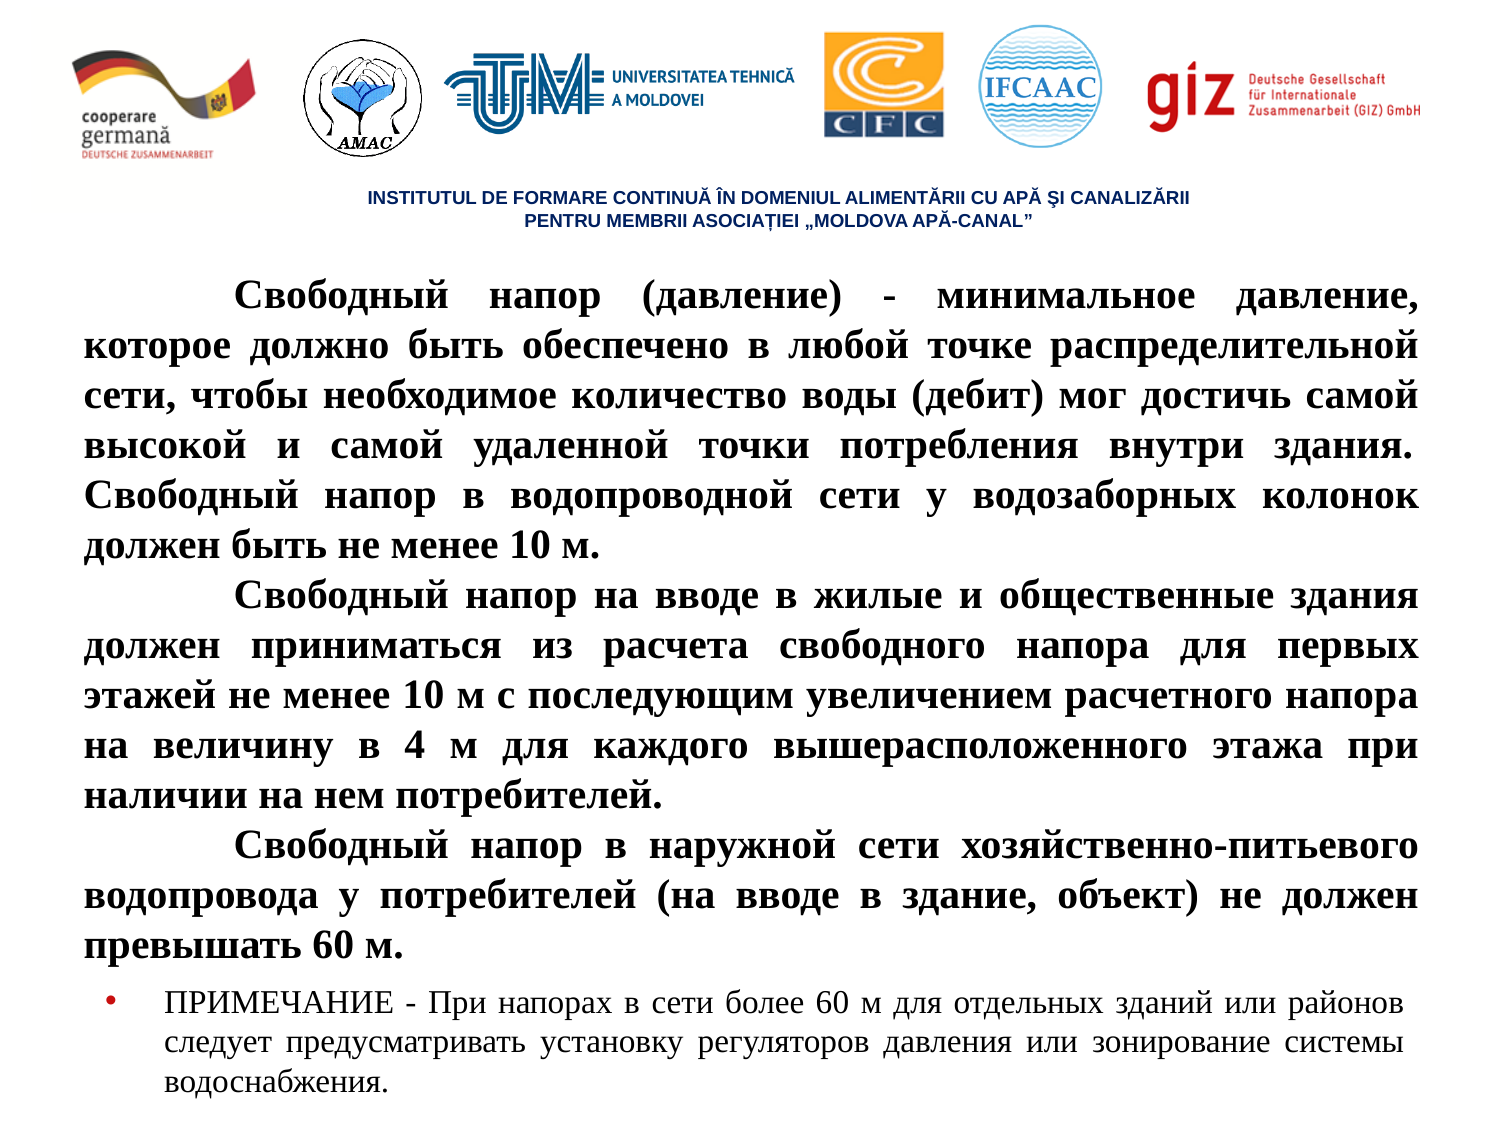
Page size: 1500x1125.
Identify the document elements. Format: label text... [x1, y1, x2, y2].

text_box Свободный напор (давление) - минимальное давление, которое должно быть обеспечено в любой точке распределительной сети, чтобы необходимое количество воды (дебит) мог достичь самой высокой и самой удаленной точки потребления внутри здания. Свободный напор в водопроводной сети у водозаборных колонок должен быть не менее 10 м. Свободный напор на вводе в жилые и общественные здания должен приниматься из расчета свободного напора для первых этажей не менее 10 м с последующим увеличением расчетного напора на величину в 4 м для каждого вышерасположенного этажа при наличии на нем потребителей. Свободный напор в наружной сети хозяйственно-питьевого водопровода у потребителей (на вводе в здание, объект) не должен превышать 60 м. [68, 259, 1434, 1020]
list ПРИМЕЧАНИЕ - При напорах в сети более 60 м для отдельных зданий или районов следует предусматривать установку регуляторов давления или зонирование системы водоснабжения. [90, 971, 1422, 1080]
picture [1136, 55, 1435, 147]
picture [303, 38, 422, 158]
picture [822, 23, 948, 149]
picture [434, 47, 800, 140]
picture [970, 16, 1109, 154]
text_box INSTITUTUL DE FORMARE CONTINUĂ ÎN DOMENIUL ALIMENTĂRII CU APĂ ŞI CANALIZĂRII PENTRU MEMBRII ASOCIAȚIEI „MOLDOVA APĂ-CANAL” [190, 128, 1366, 239]
picture [31, 7, 300, 213]
